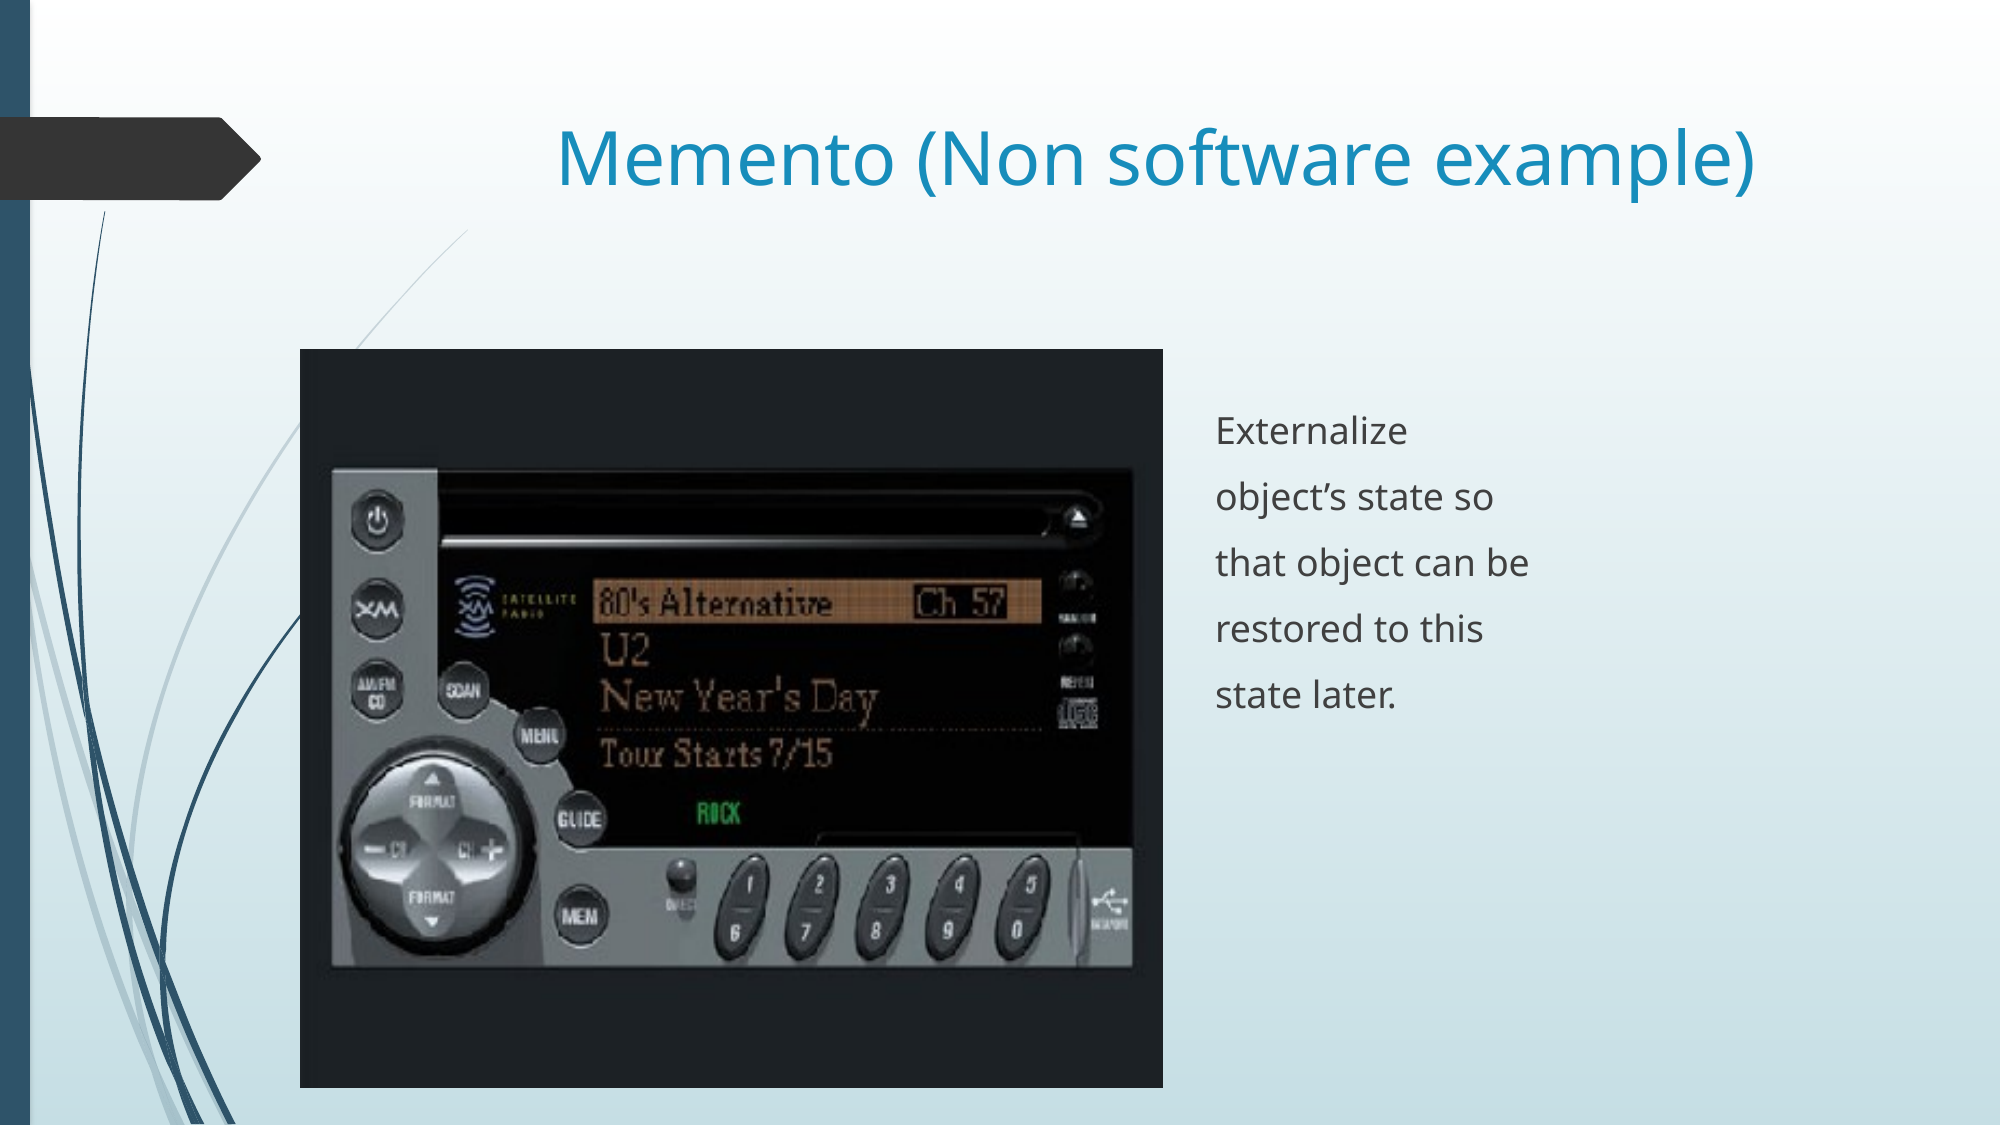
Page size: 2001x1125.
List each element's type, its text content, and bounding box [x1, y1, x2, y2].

title Memento (Non software example) [425, 102, 1888, 313]
picture [299, 349, 1163, 1088]
list Externalize object’s state so that object can be restored to this state later. [1200, 399, 1713, 1013]
